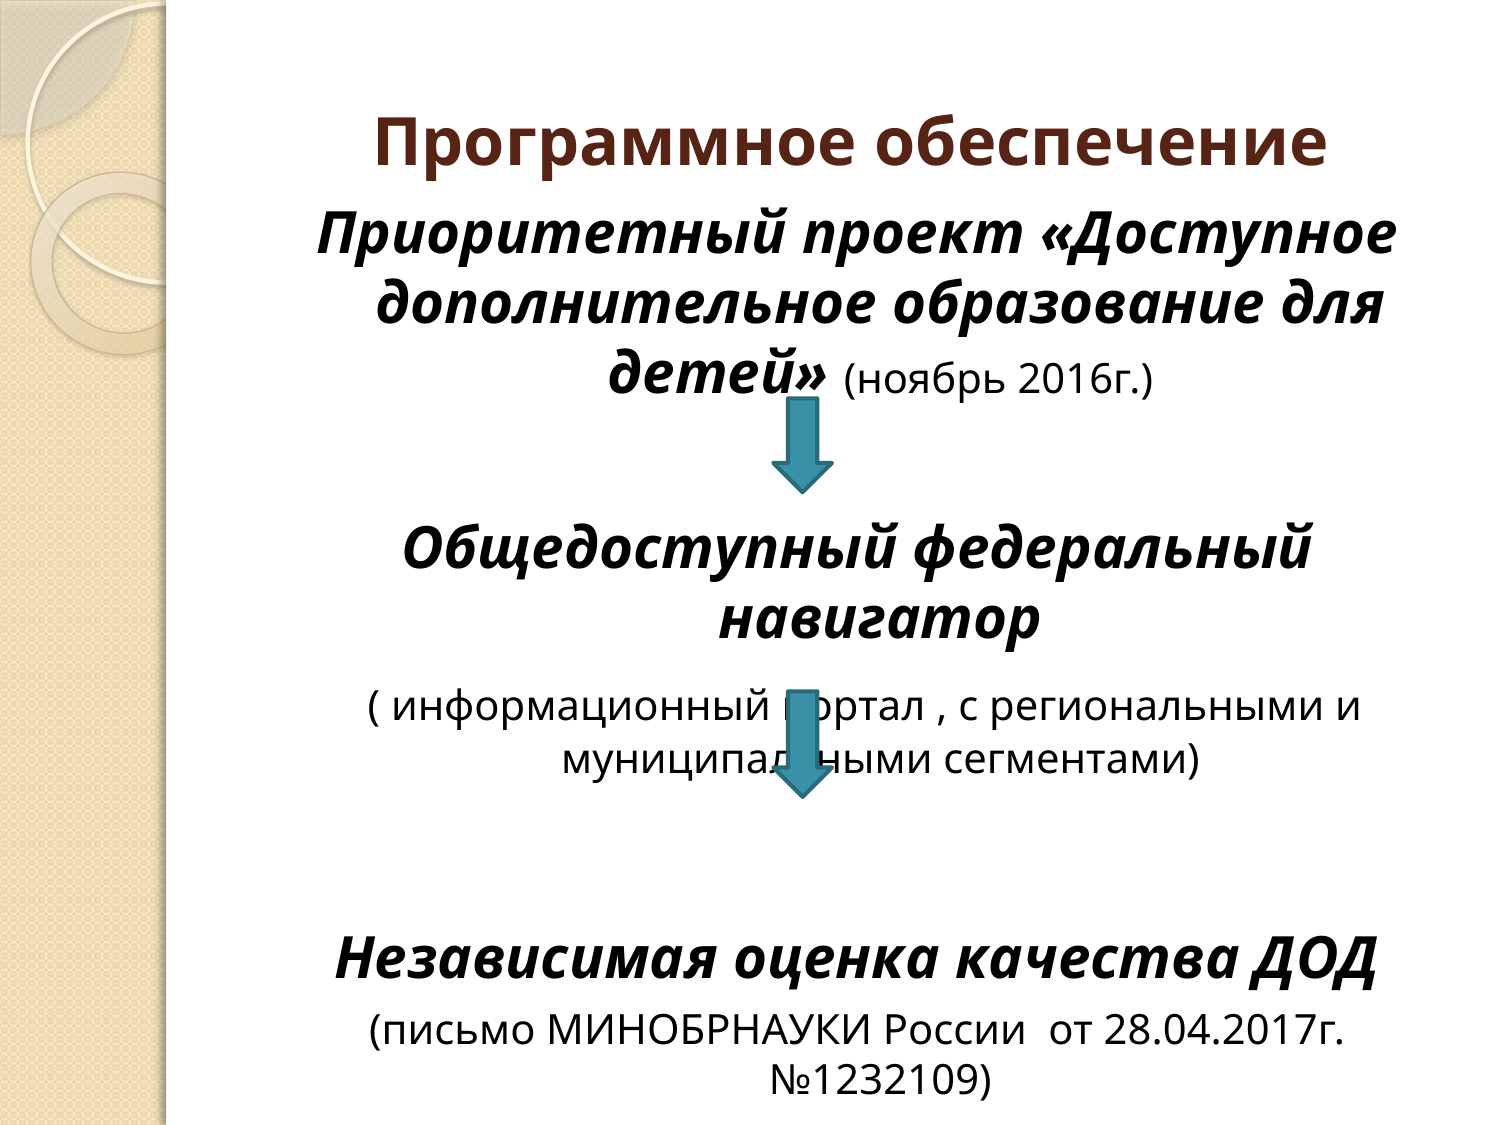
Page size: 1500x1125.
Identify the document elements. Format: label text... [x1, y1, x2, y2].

text_box [771, 689, 834, 799]
title Программное обеспечение [235, 45, 1466, 187]
list Приоритетный проект «Доступное дополнительное образование для детей» (ноябрь 2016г.) Общедоступный федеральный навигатор ( информационный портал , с региональными и муниципальными сегментами) Независимая оценка качества ДОД (письмо МИНОБРНАУКИ России от 28.04.2017г. №1232109) [235, 187, 1466, 1079]
text_box [771, 396, 834, 495]
